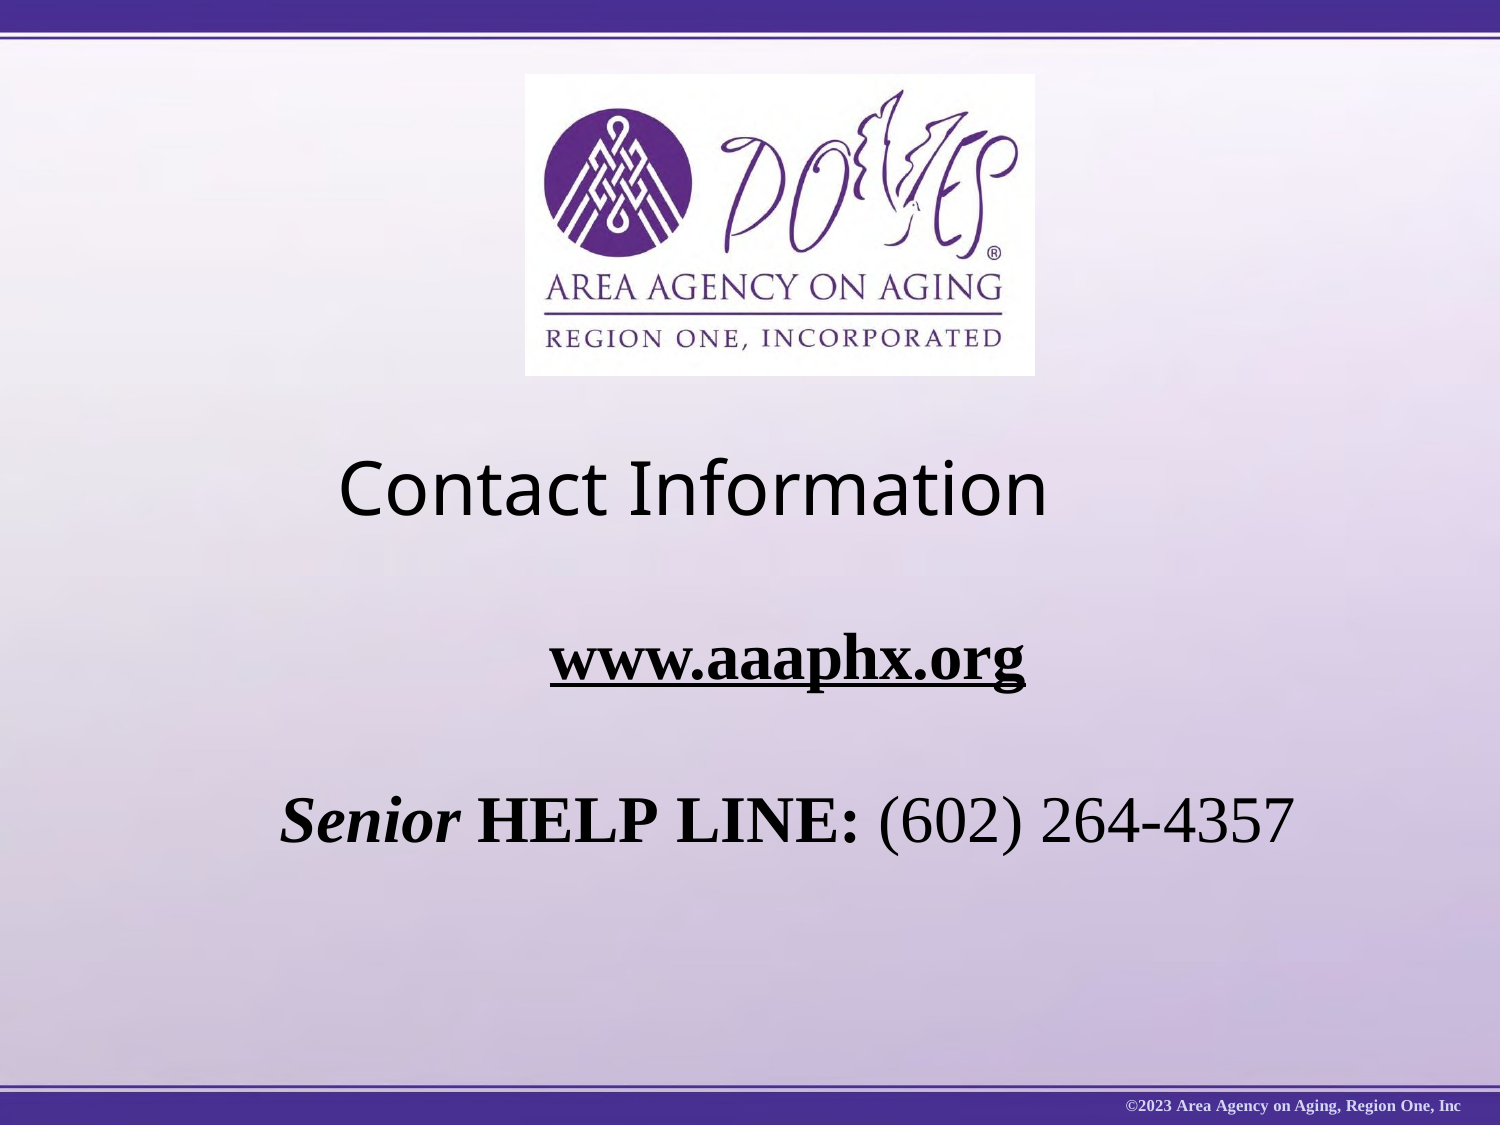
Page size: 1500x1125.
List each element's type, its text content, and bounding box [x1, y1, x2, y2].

text_box ©2023 Area Agency on Aging, Region One, Inc [1123, 1094, 1462, 1115]
text_box www.aaaphx.org Senior HELP LINE: (602) 264-4357 [277, 610, 1298, 857]
picture [0, 0, 1500, 1125]
title Contact Information [335, 438, 1165, 610]
